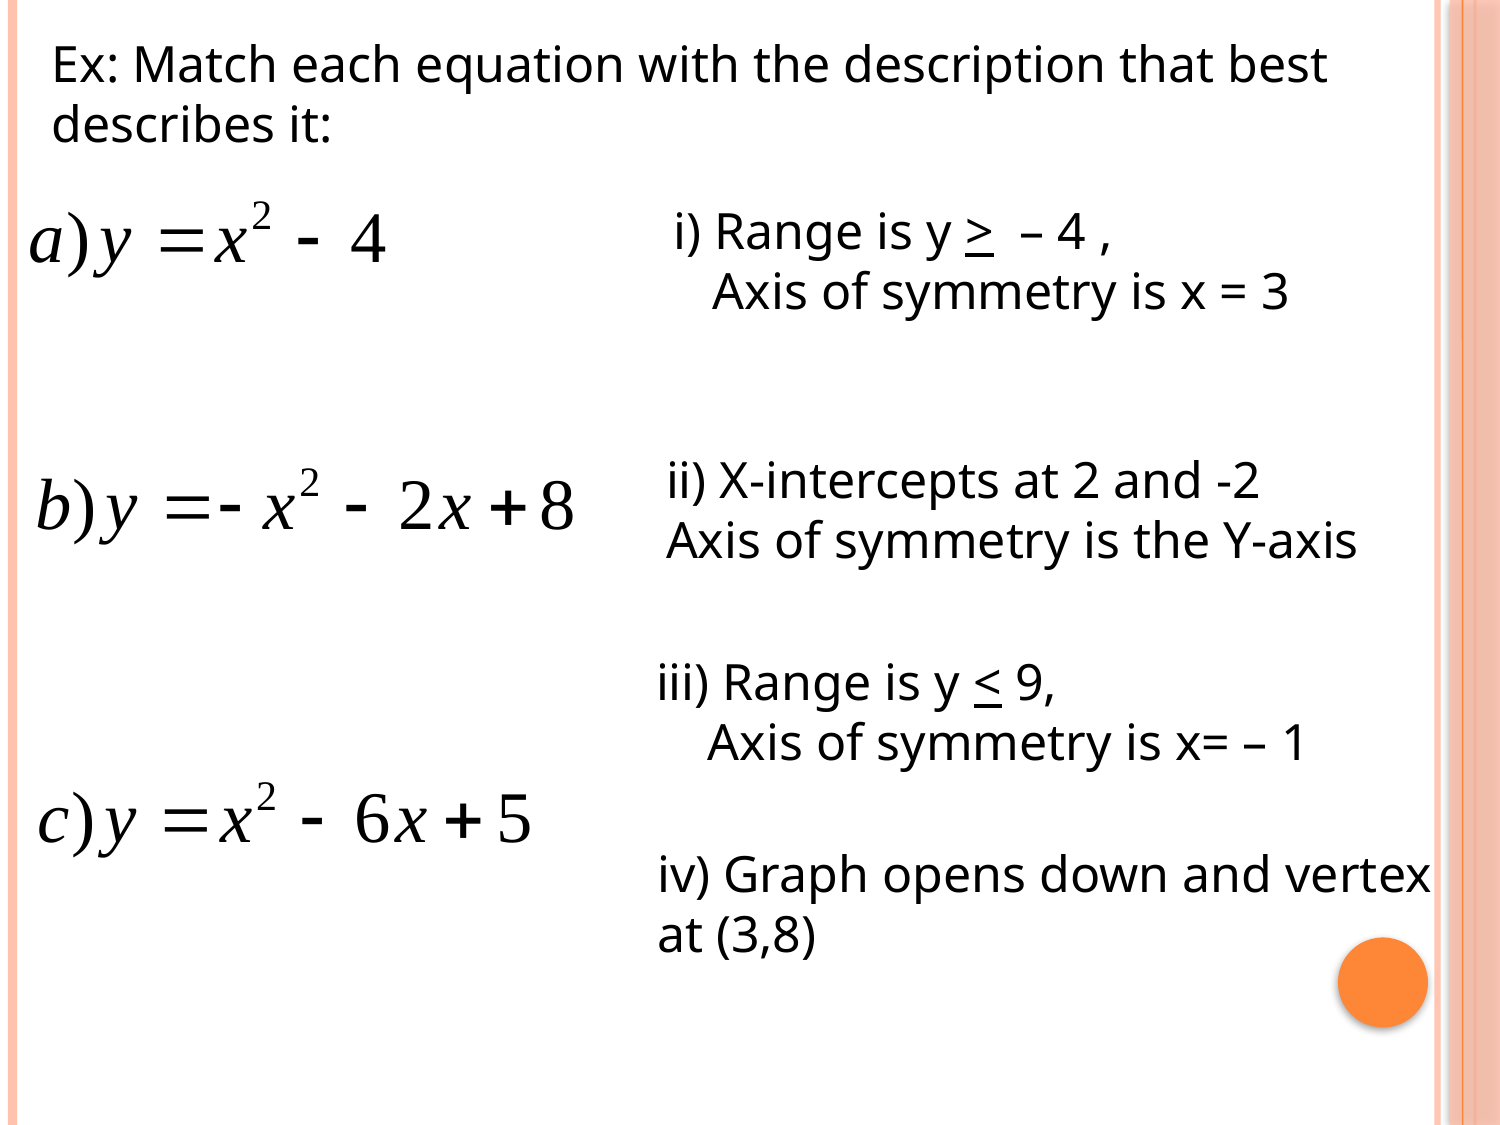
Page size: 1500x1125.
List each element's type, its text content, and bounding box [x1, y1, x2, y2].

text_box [16, 183, 400, 293]
text_box iii) Range is y < 9, Axis of symmetry is x= – 1 [641, 642, 1469, 792]
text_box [27, 763, 544, 874]
list Ex: Match each equation with the description that best describes it: [37, 25, 1403, 164]
text_box iv) Graph opens down and vertex at (3,8) [642, 835, 1470, 984]
text_box i) Range is y > – 4 , Axis of symmetry is x = 3 [659, 191, 1487, 341]
text_box ii) X-intercepts at 2 and -2 Axis of symmetry is the Y-axis [651, 440, 1426, 590]
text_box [26, 450, 585, 561]
